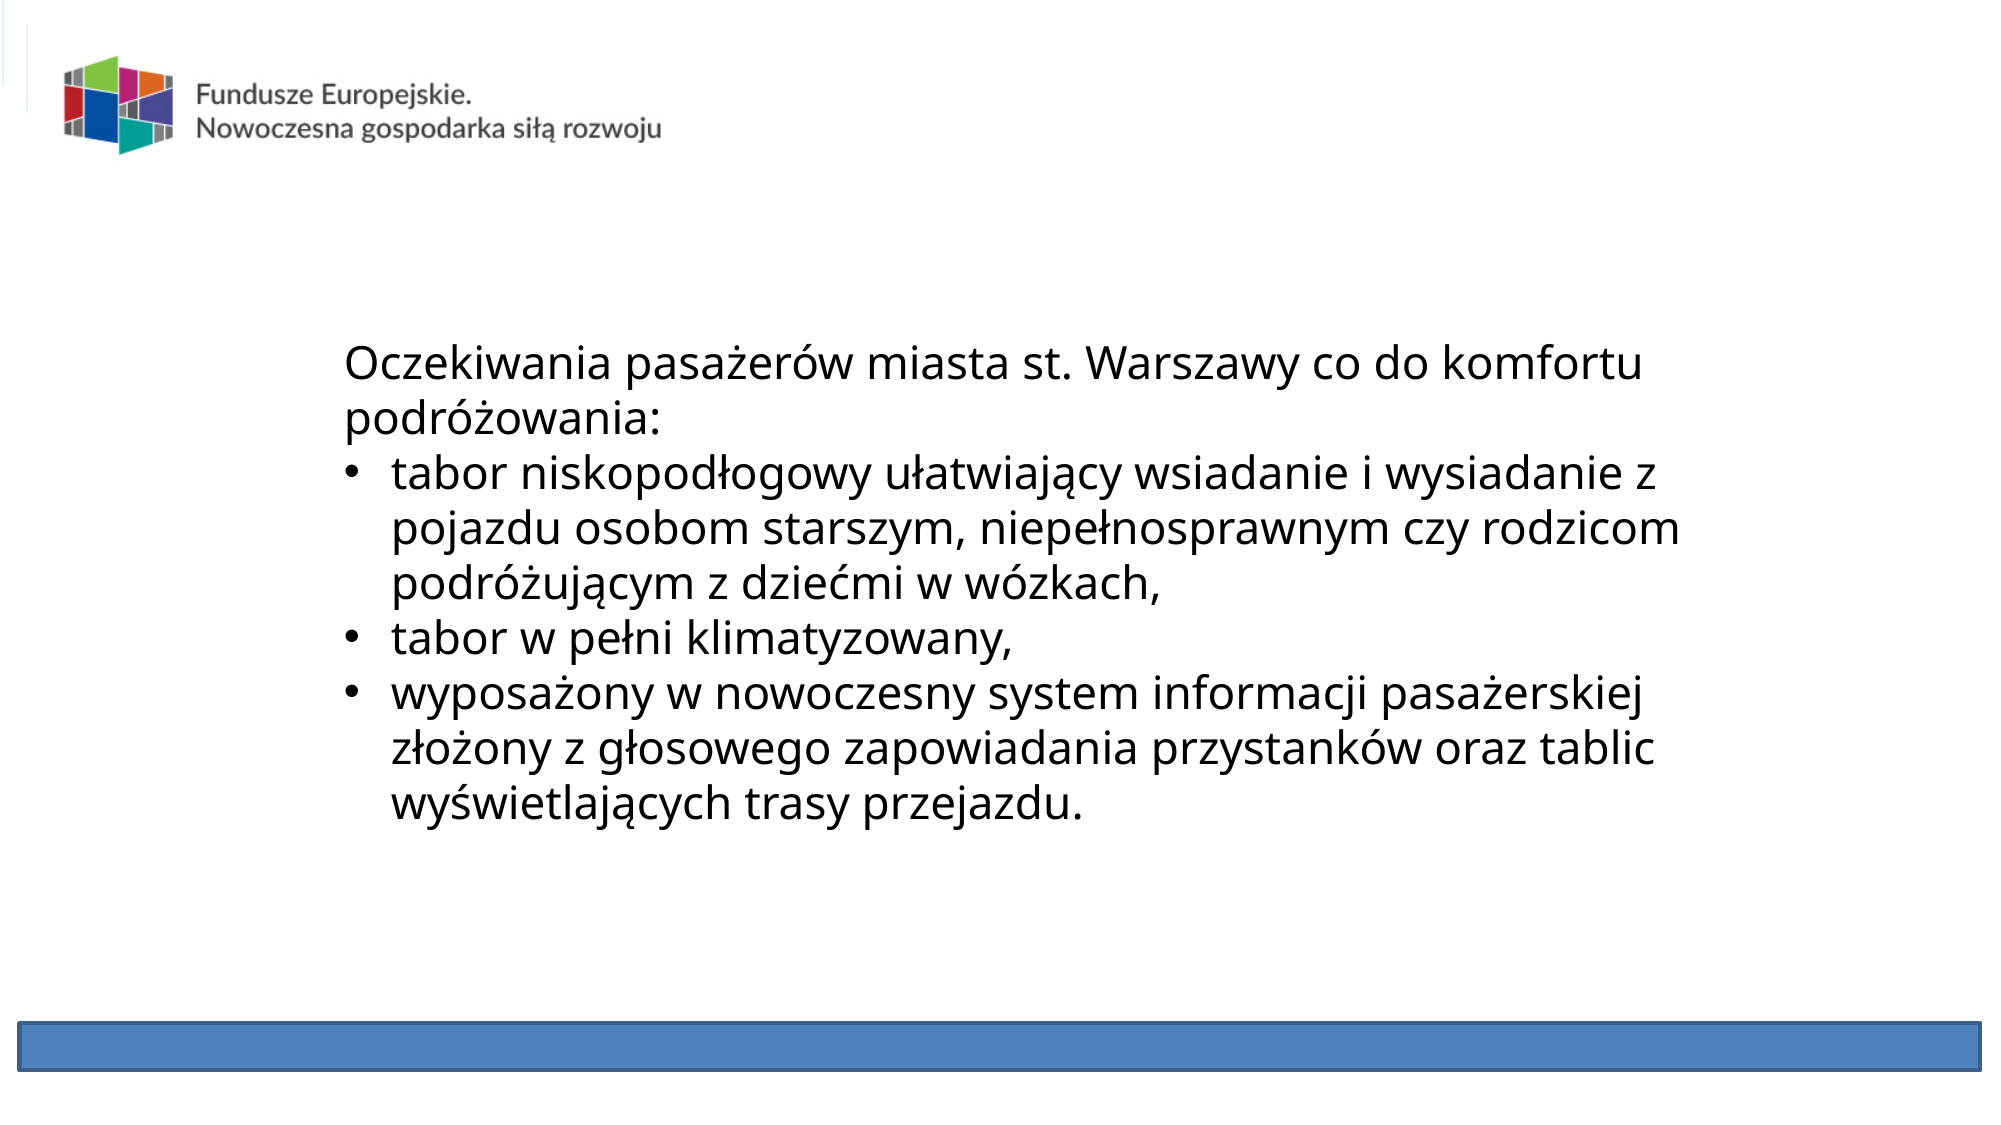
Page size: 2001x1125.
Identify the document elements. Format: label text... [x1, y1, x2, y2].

text_box [17, 1021, 1982, 1072]
text_box Oczekiwania pasażerów miasta st. Warszawy co do komfortu podróżowania: tabor niskopodłogowy ułatwiający wsiadanie i wysiadanie z pojazdu osobom starszym, niepełnosprawnym czy rodzicom podróżującym z dziećmi w wózkach, tabor w pełni klimatyzowany, wyposażony w nowoczesny system informacji pasażerskiej złożony z głosowego zapowiadania przystanków oraz tablic wyświetlających trasy przejazdu. [329, 326, 1827, 836]
picture [0, 0, 678, 196]
